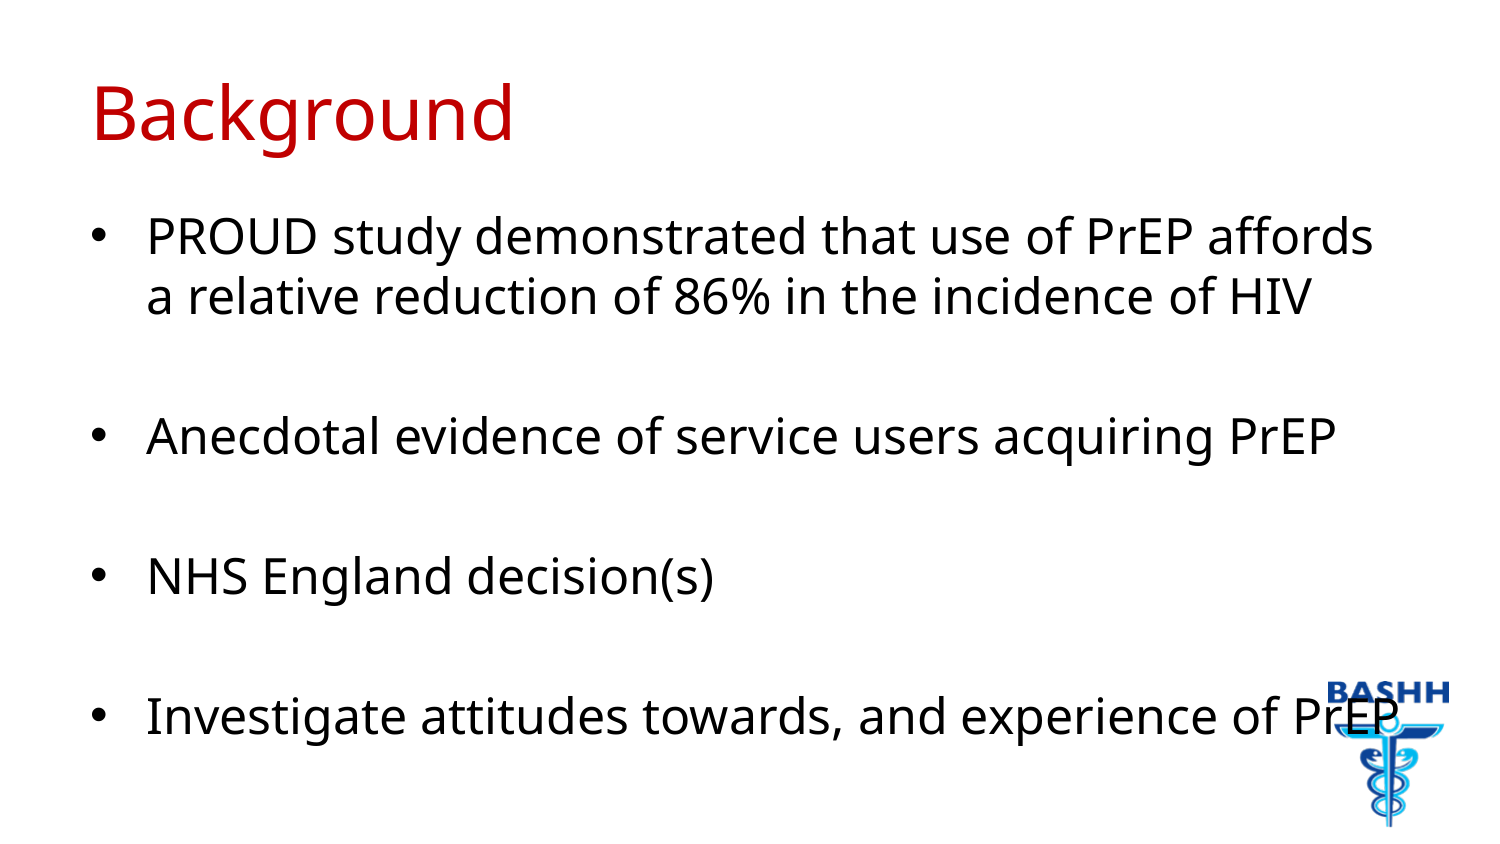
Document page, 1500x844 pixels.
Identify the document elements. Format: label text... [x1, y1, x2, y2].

picture [1376, 777, 1385, 790]
list PROUD study demonstrated that use of PrEP affords a relative reduction of 86% in the incidence of HIV Anecdotal evidence of service users acquiring PrEP NHS England decision(s) Investigate attitudes towards, and experience of PrEP [75, 196, 1425, 754]
title Background [75, 33, 1425, 175]
picture [1328, 681, 1449, 832]
